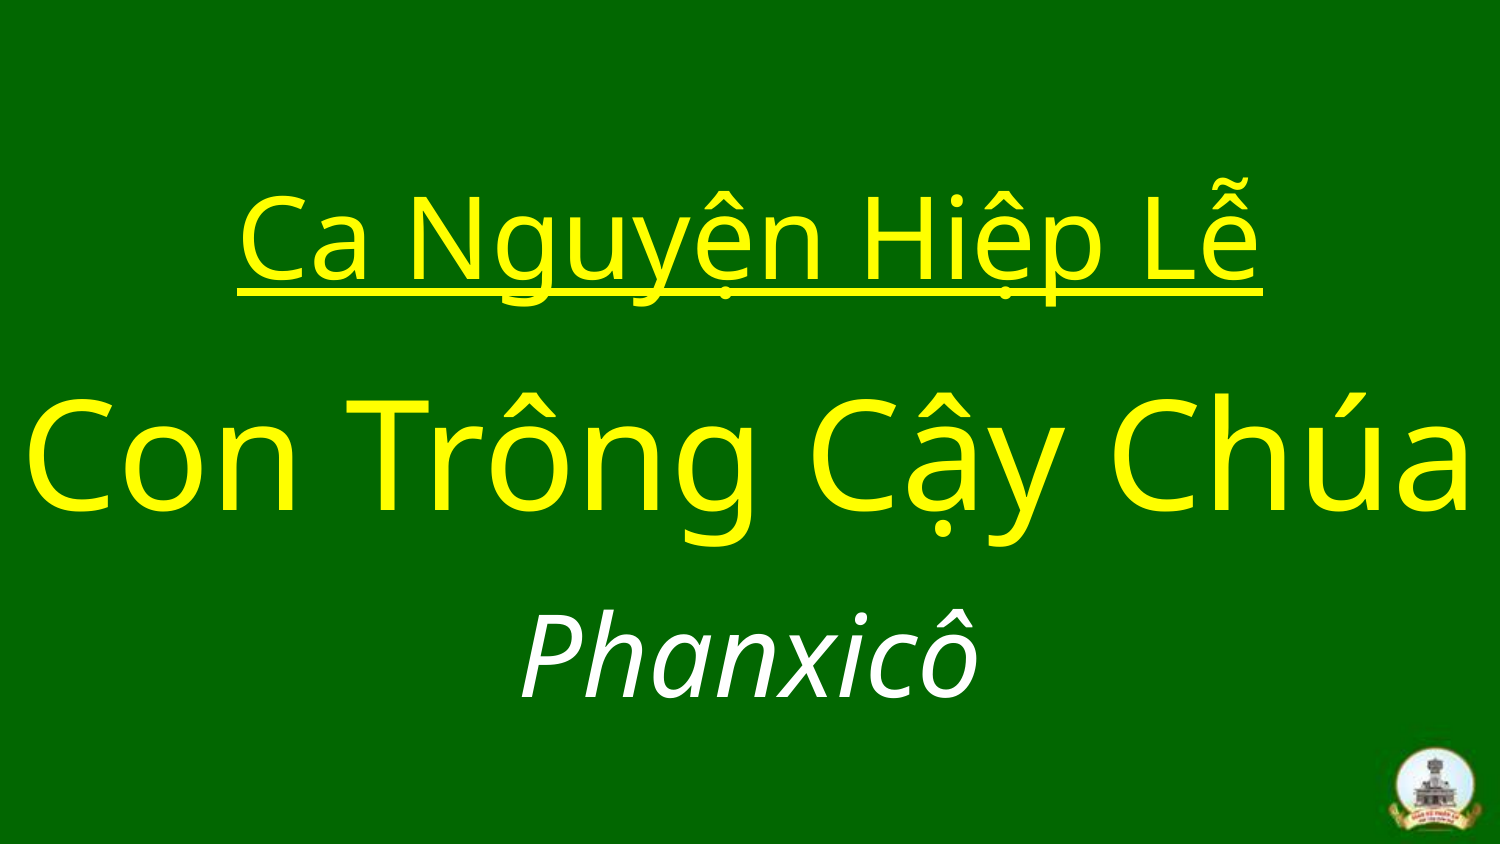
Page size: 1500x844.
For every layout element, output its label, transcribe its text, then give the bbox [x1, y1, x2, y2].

title Ca Nguyện Hiệp Lễ Con Trông Cậy Chúa Phanxicô [0, 0, 1500, 844]
